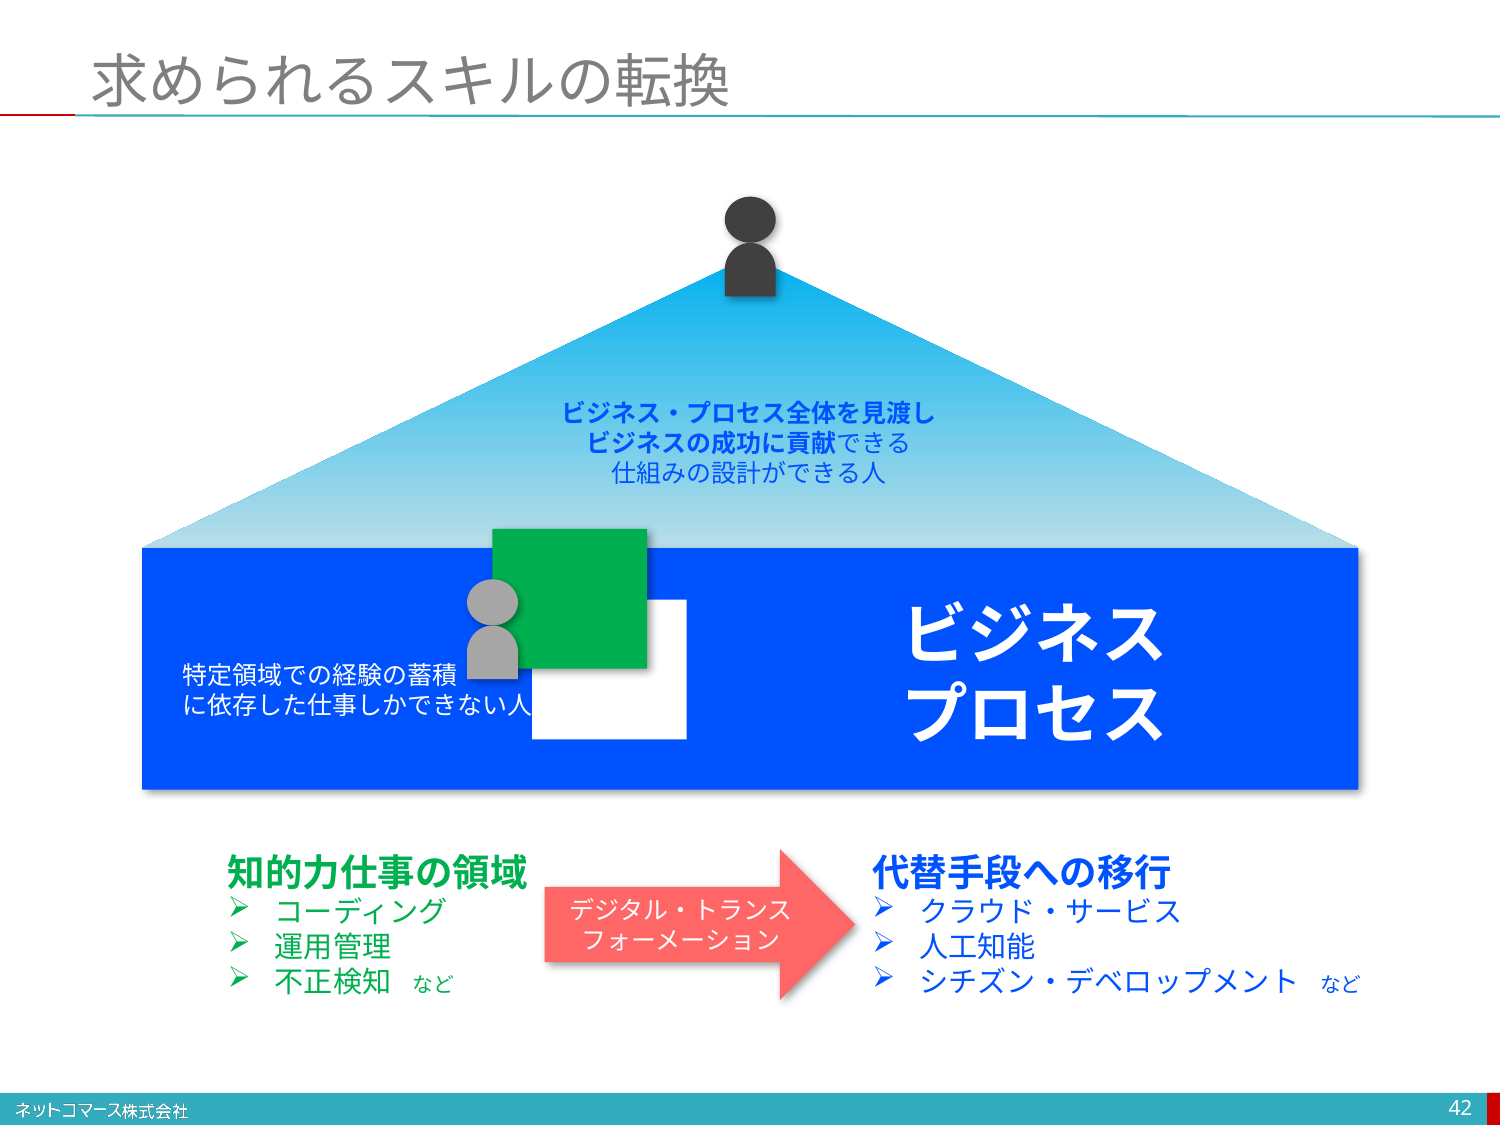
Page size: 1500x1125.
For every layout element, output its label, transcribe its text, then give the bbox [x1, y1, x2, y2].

text_box 特定領域での経験の蓄積 に依存した仕事しかできない人 [167, 652, 548, 727]
text_box ビジネス プロセス [886, 584, 1184, 760]
text_box [490, 527, 649, 671]
text_box 代替手段への移行 クラウド・サービス 人工知能 シチズン・デベロップメント など [857, 841, 1377, 1006]
text_box デジタル・トランスフォーメーション [542, 847, 857, 1002]
text_box ビジネス・プロセス全体を見渡し ビジネスの成功に貢献できる 仕組みの設計ができる人 [546, 389, 952, 495]
text_box [530, 598, 689, 742]
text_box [724, 196, 776, 297]
picture [16, 1101, 188, 1120]
text_box [140, 546, 1360, 792]
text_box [466, 579, 519, 680]
slide_number 42 [1137, 1091, 1488, 1125]
text_box [141, 268, 1355, 546]
title 求められるスキルの転換 [75, 45, 1500, 114]
text_box 知的力仕事の領域 コーディング 運用管理 不正検知 など [213, 841, 543, 1006]
